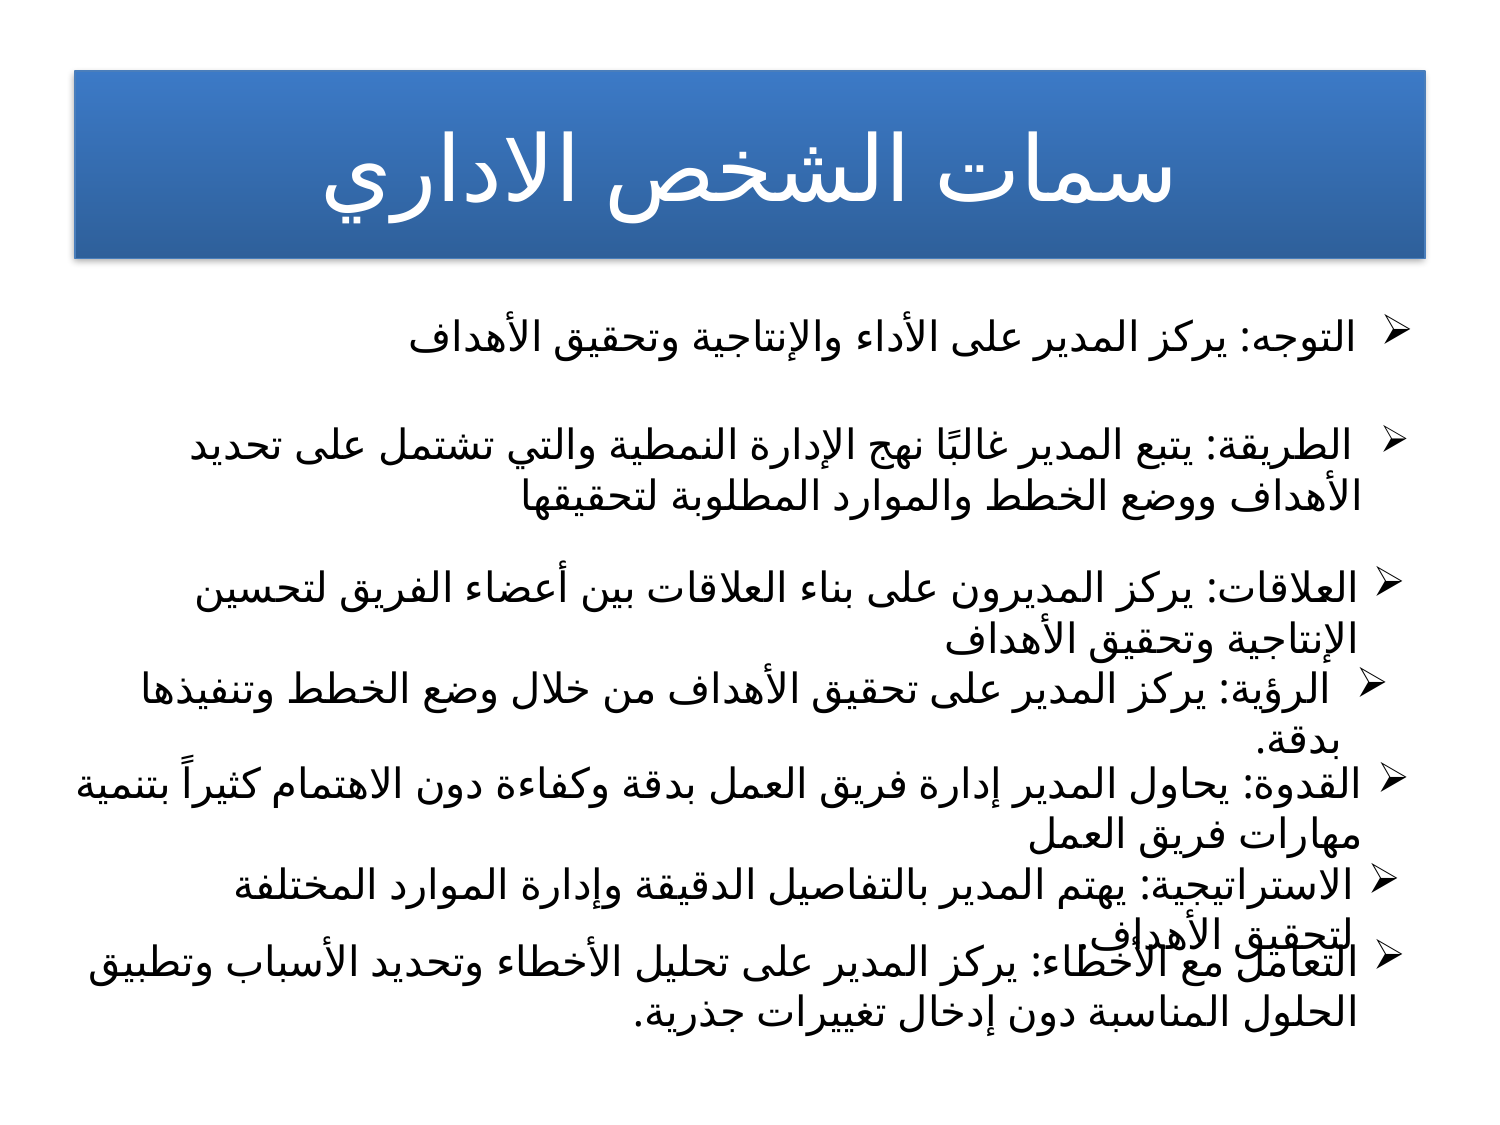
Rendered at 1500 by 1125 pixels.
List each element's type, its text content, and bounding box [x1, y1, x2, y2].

title سمات الشخص الاداري [74, 70, 1426, 259]
text_box التعامل مع الأخطاء: يركز المدير على تحليل الأخطاء وتحديد الأسباب وتطبيق الحلول المناسبة دون إدخال تغييرات جذرية. [62, 926, 1421, 1042]
text_box القدوة: يحاول المدير إدارة فريق العمل بدقة وكفاءة دون الاهتمام كثيراً بتنمية مهارات فريق العمل [50, 749, 1425, 865]
text_box الاستراتيجية: يهتم المدير بالتفاصيل الدقيقة وإدارة الموارد المختلفة لتحقيق الأهداف. [90, 850, 1416, 926]
text_box العلاقات: يركز المديرون على بناء العلاقات بين أعضاء الفريق لتحسين الإنتاجية وتحقيق الأهداف [50, 553, 1421, 669]
text_box التوجه: يركز المدير على الأداء والإنتاجية وتحقيق الأهداف [90, 302, 1429, 368]
text_box الرؤية: يركز المدير على تحقيق الأهداف من خلال وضع الخطط وتنفيذها بدقة. [78, 654, 1404, 770]
text_box الطريقة: يتبع المدير غالبًا نهج الإدارة النمطية والتي تشتمل على تحديد الأهداف ووضع الخطط والموارد المطلوبة لتحقيقها [74, 410, 1425, 526]
